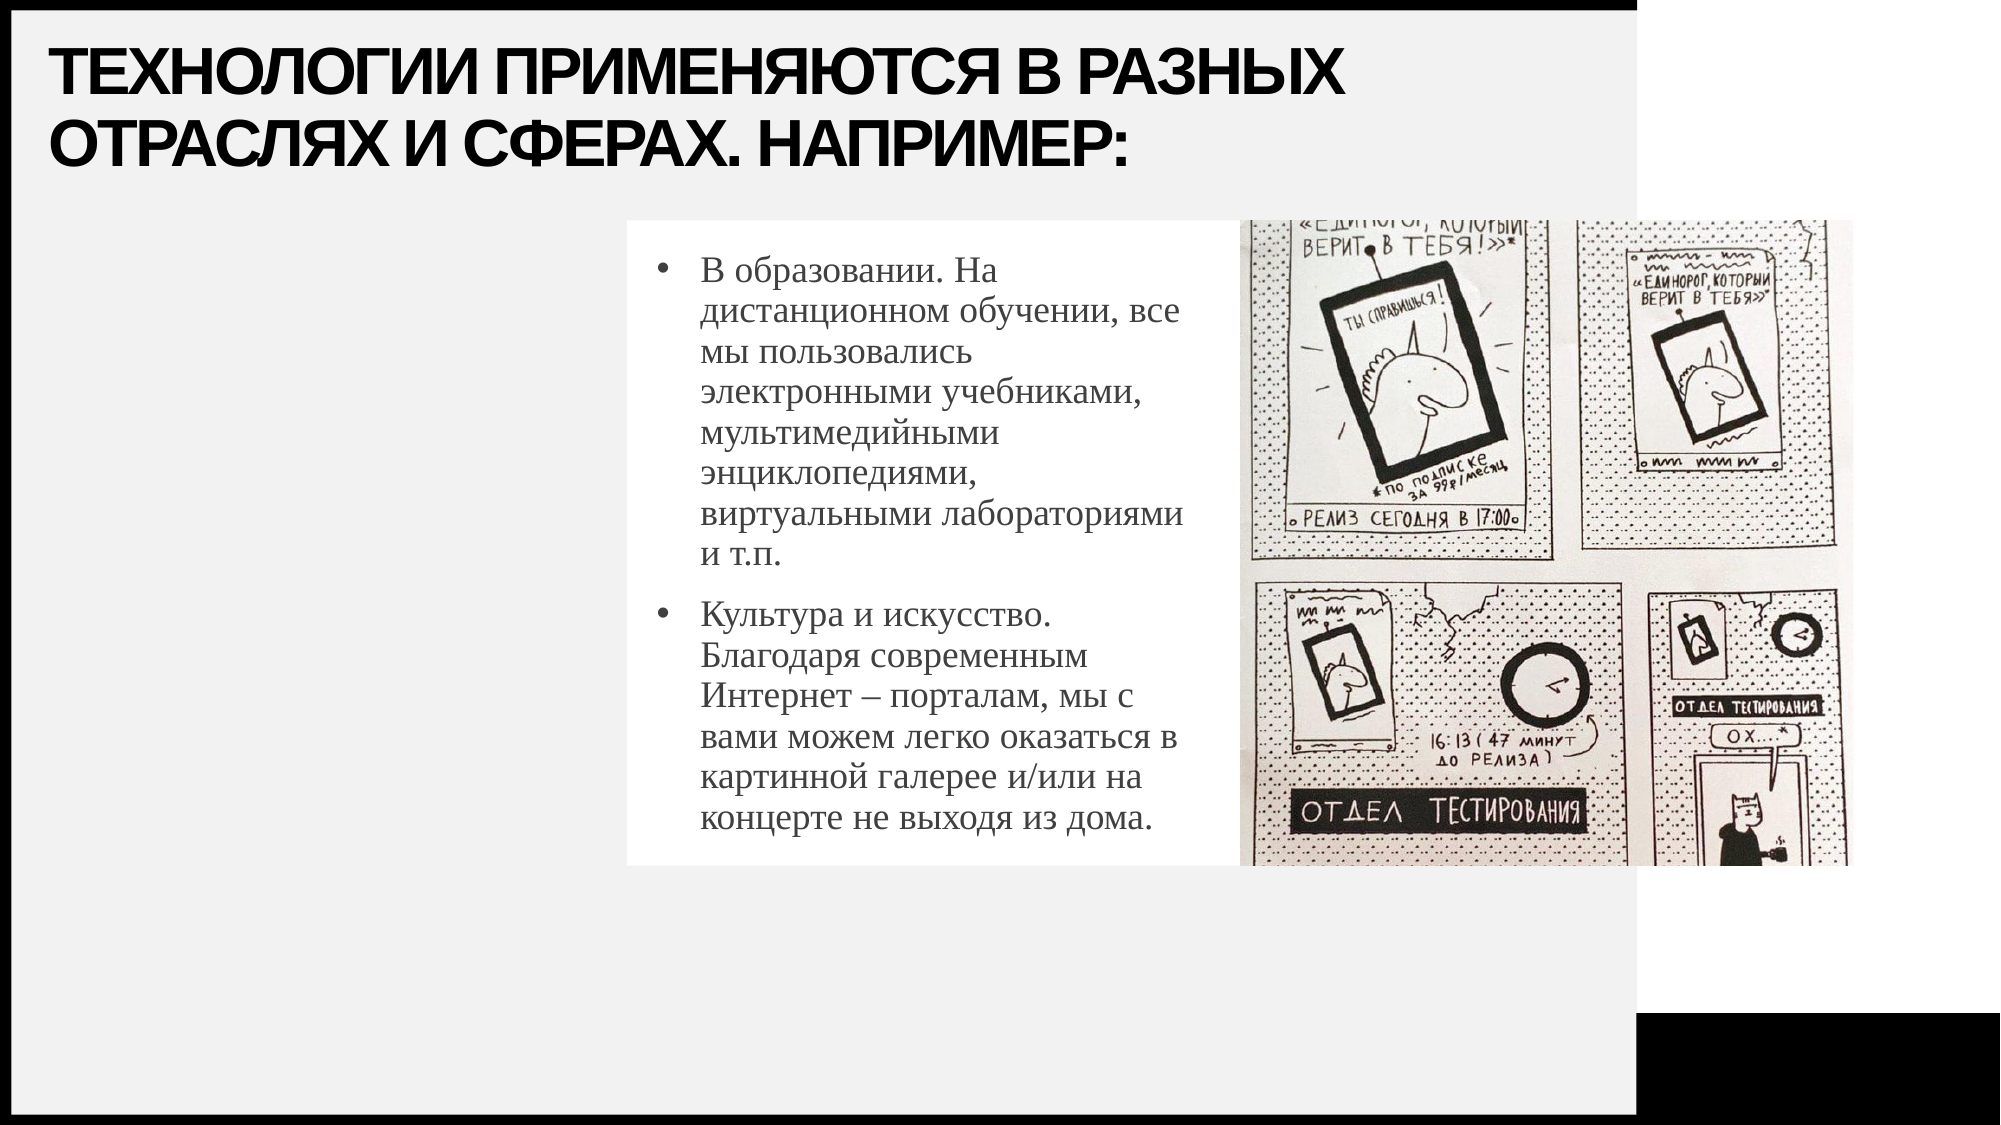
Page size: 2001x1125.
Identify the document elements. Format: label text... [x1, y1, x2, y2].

list В образовании. На дистанционном обучении, все мы пользовались электронными учебниками, мультимедийными энциклопедиями, виртуальными лабораториями и т.п. Культура и искусство. Благодаря современным Интернет – порталам, мы с вами можем легко оказаться в картинной галерее и/или на концерте не выходя из дома. [627, 220, 1240, 866]
title Технологии применяются в разных отраслях и сферах. Например: [48, 149, 1547, 221]
text_box [1635, 1012, 2000, 1125]
picture [1240, 220, 1854, 866]
